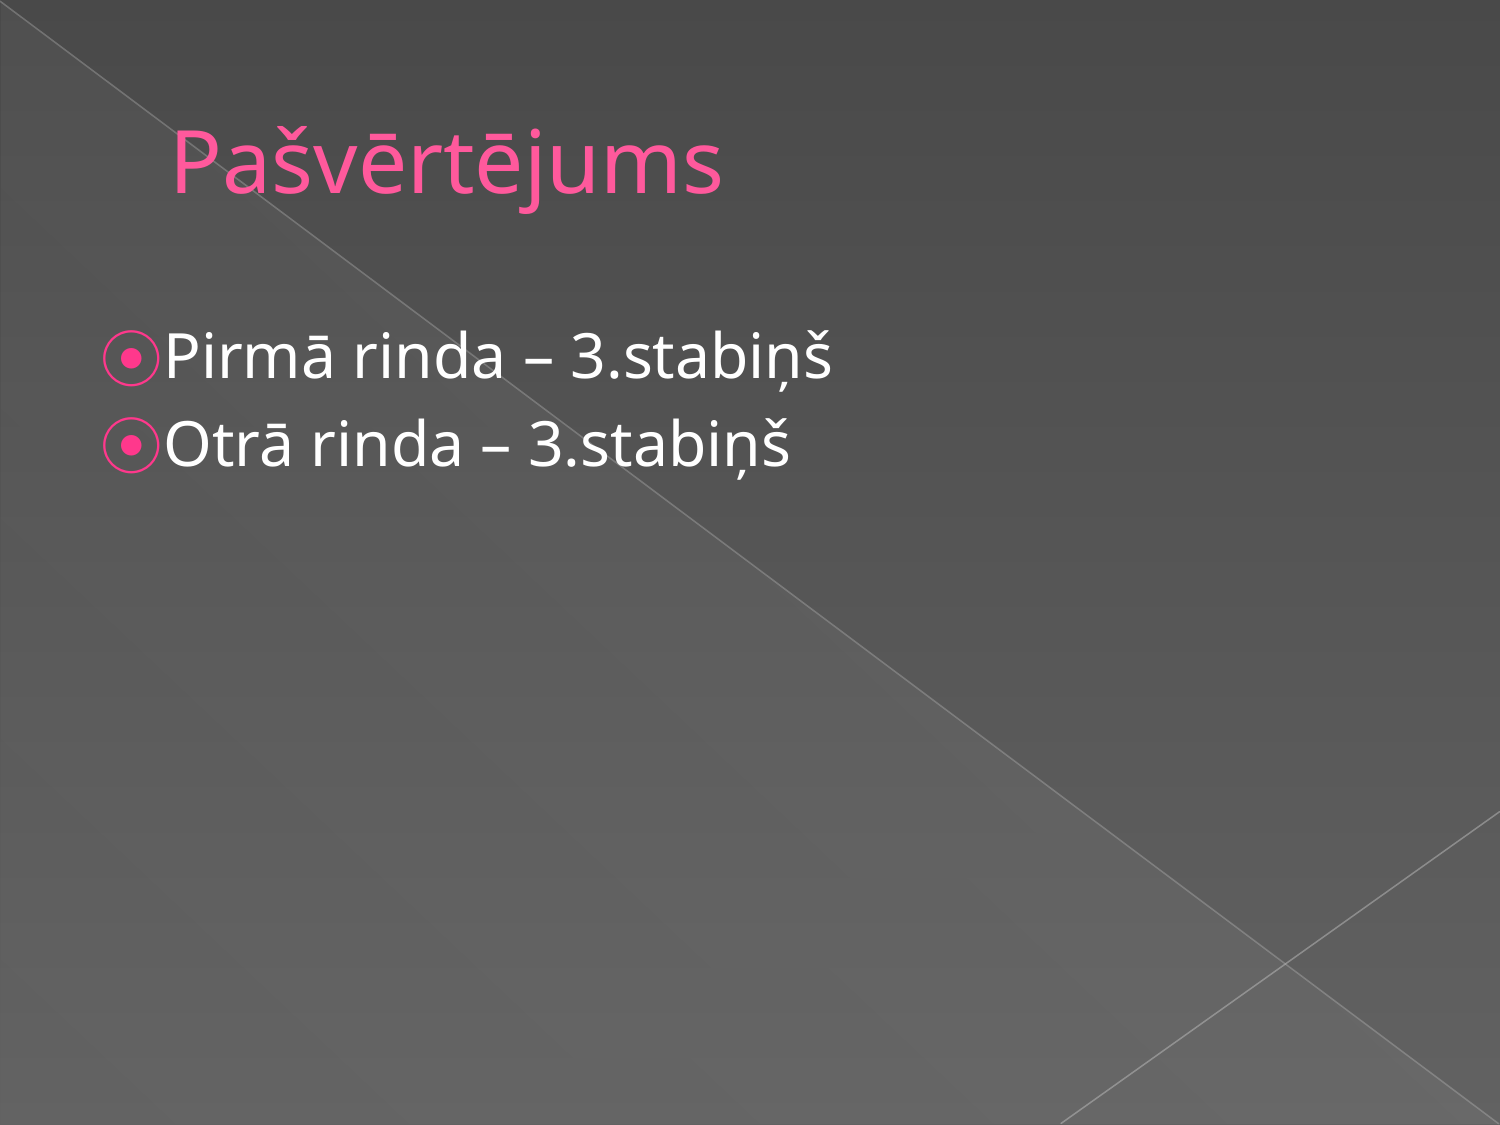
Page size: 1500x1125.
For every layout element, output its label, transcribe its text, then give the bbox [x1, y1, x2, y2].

title Pašvērtējums [75, 43, 1425, 274]
list Pirmā rinda – 3.stabiņš Otrā rinda – 3.stabiņš [75, 308, 1425, 1059]
